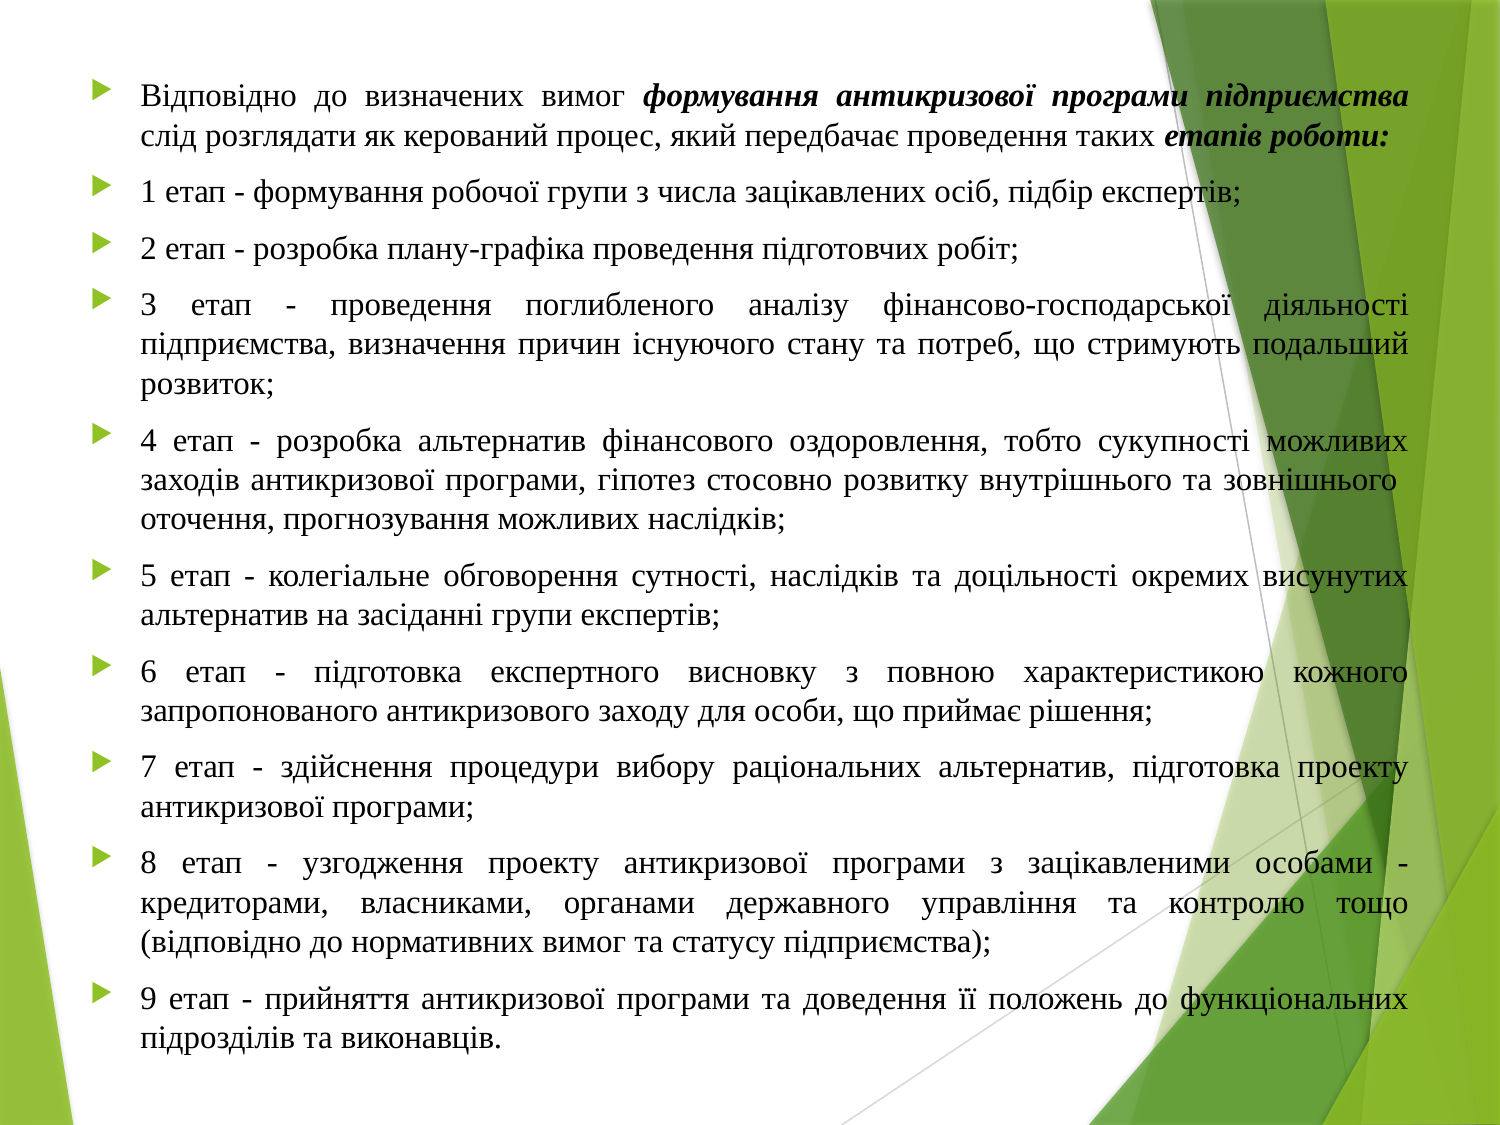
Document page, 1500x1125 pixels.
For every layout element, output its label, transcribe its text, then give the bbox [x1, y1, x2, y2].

list Відповідно до визначених вимог формування антикризової програми підприємства слід розглядати як керований процес, який передбачає проведення таких етапів роботи: 1 етап - формування робочої групи з числа зацікавлених осіб, підбір експертів; 2 етап - розробка плану-графіка проведення підготовчих робіт; 3 етап - проведення поглибленого аналізу фінансово-господарської діяльності підприємства, визначення причин існуючого стану та потреб, що стримують подальший розвиток; 4 етап - розробка альтернатив фінансового оздоровлення, тобто сукупності можливих заходів антикризової програми, гіпотез стосовно розвитку внутрішнього та зовнішнього оточення, прогнозування можливих наслідків; 5 етап - колегіальне обговорення сутності, наслідків та доцільності окремих висунутих альтернатив на засіданні групи експертів; 6 етап - підготовка експертного висновку з повною характеристикою кожного запропонованого антикризового заходу для особи, що приймає рішення; 7 етап - здійснення процедури вибору раціональних альтернатив, підготовка проекту антикризової програми; 8 етап - узгодження проекту антикризової програми з зацікавленими особами - кредиторами, власниками, органами державного управління та контролю тощо (відповідно до нормативних вимог та статусу підприємства); 9 етап - прийняття антикризової програми та доведення її положень до функціональних підрозділів та виконавців. [75, 66, 1425, 1071]
